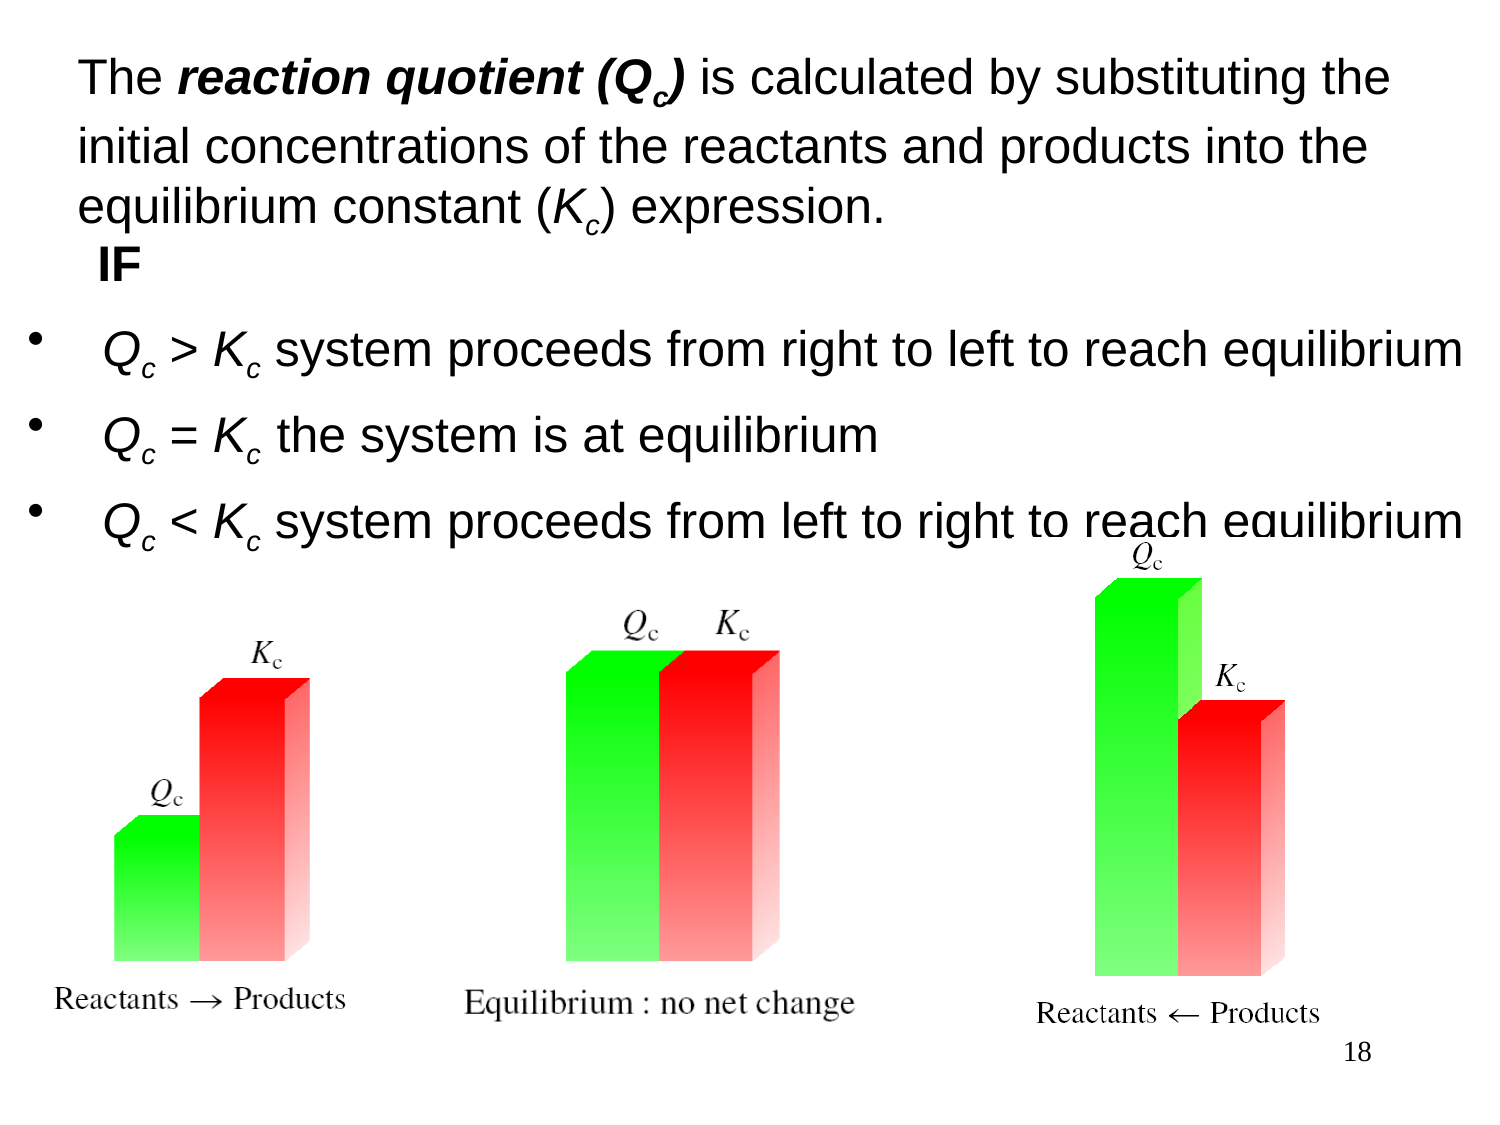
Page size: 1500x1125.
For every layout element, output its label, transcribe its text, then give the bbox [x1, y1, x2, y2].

text_box IF Qc > Kc system proceeds from right to left to reach equilibrium Qc = Kc the system is at equilibrium Qc < Kc system proceeds from left to right to reach equilibrium [12, 230, 1500, 559]
picture [440, 599, 874, 1038]
picture [1012, 537, 1328, 1045]
slide_number 18 [1074, 1024, 1388, 1101]
text_box The reaction quotient (Qc) is calculated by substituting the initial concentrations of the reactants and products into the equilibrium constant (Kc) expression. [62, 37, 1438, 230]
picture [24, 634, 377, 1038]
